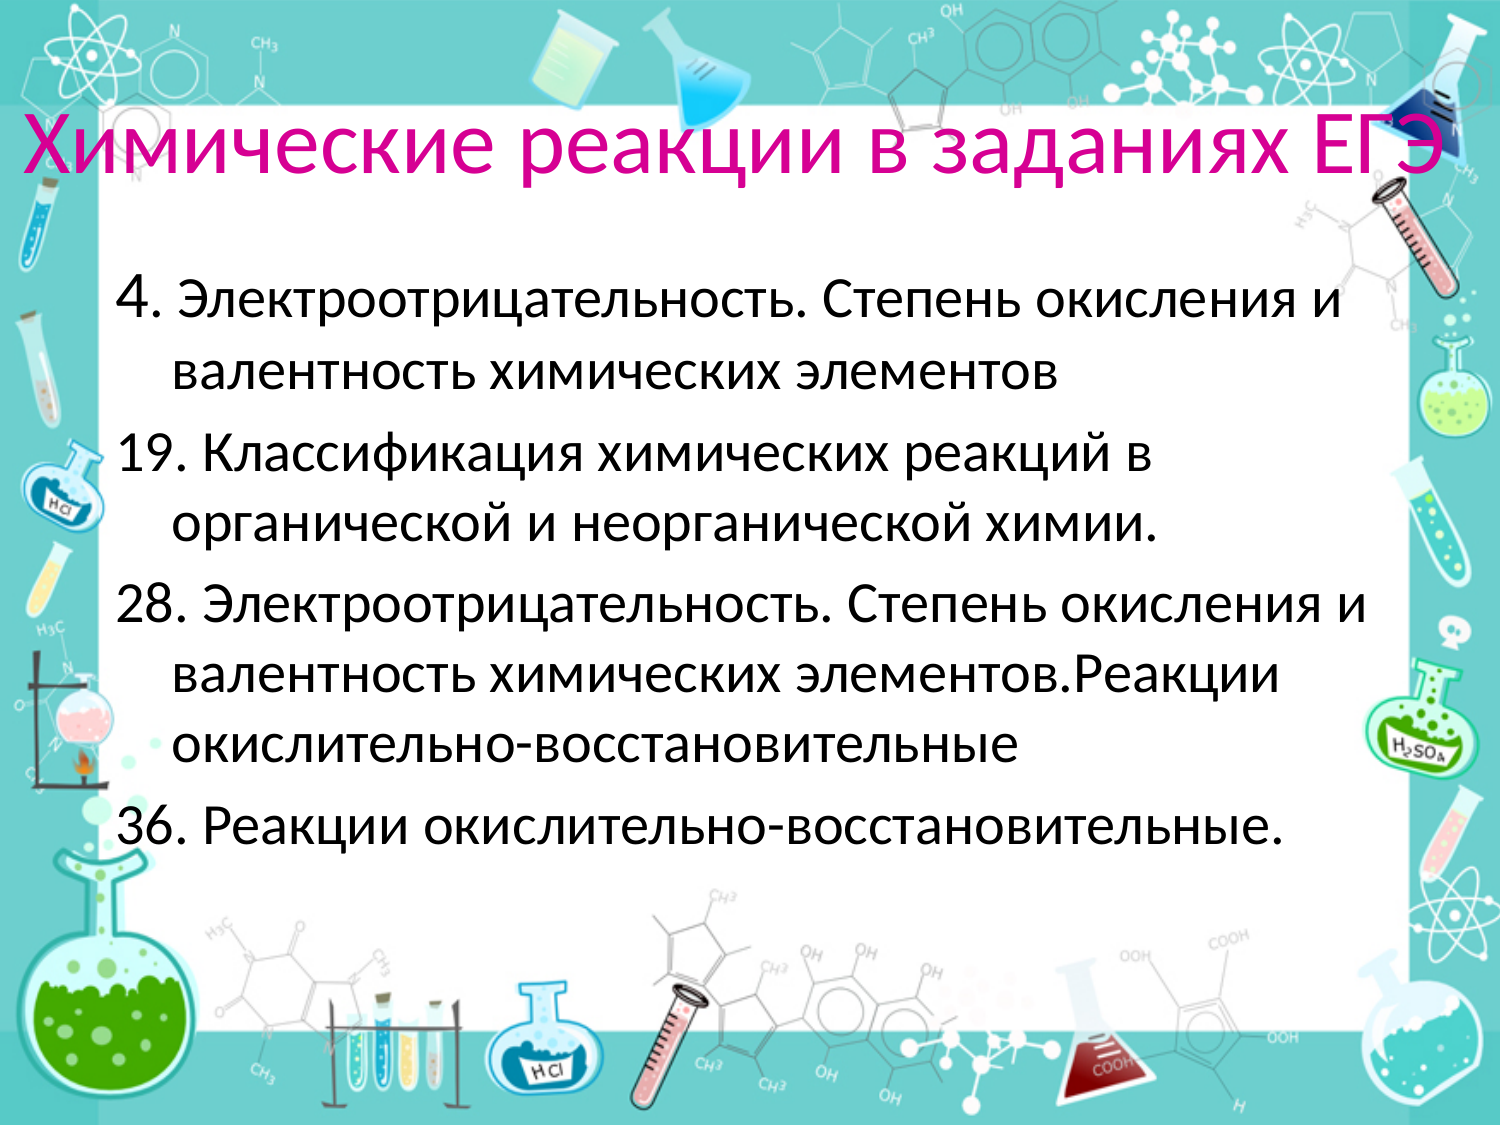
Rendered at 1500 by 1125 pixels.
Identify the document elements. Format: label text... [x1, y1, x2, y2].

picture [0, 0, 1500, 1125]
list 4. Электроотрицательность. Степень окисления и валентность химических элементов 19. Классификация химических реакций в органической и неорганической химии. 28. Электроотрицательность. Степень окисления и валентность химических элементов.Реакции окислительно-восстановительные 36. Реакции окислительно-восстановительные. [100, 243, 1390, 987]
title Химические реакции в заданиях ЕГЭ [0, 42, 1471, 231]
